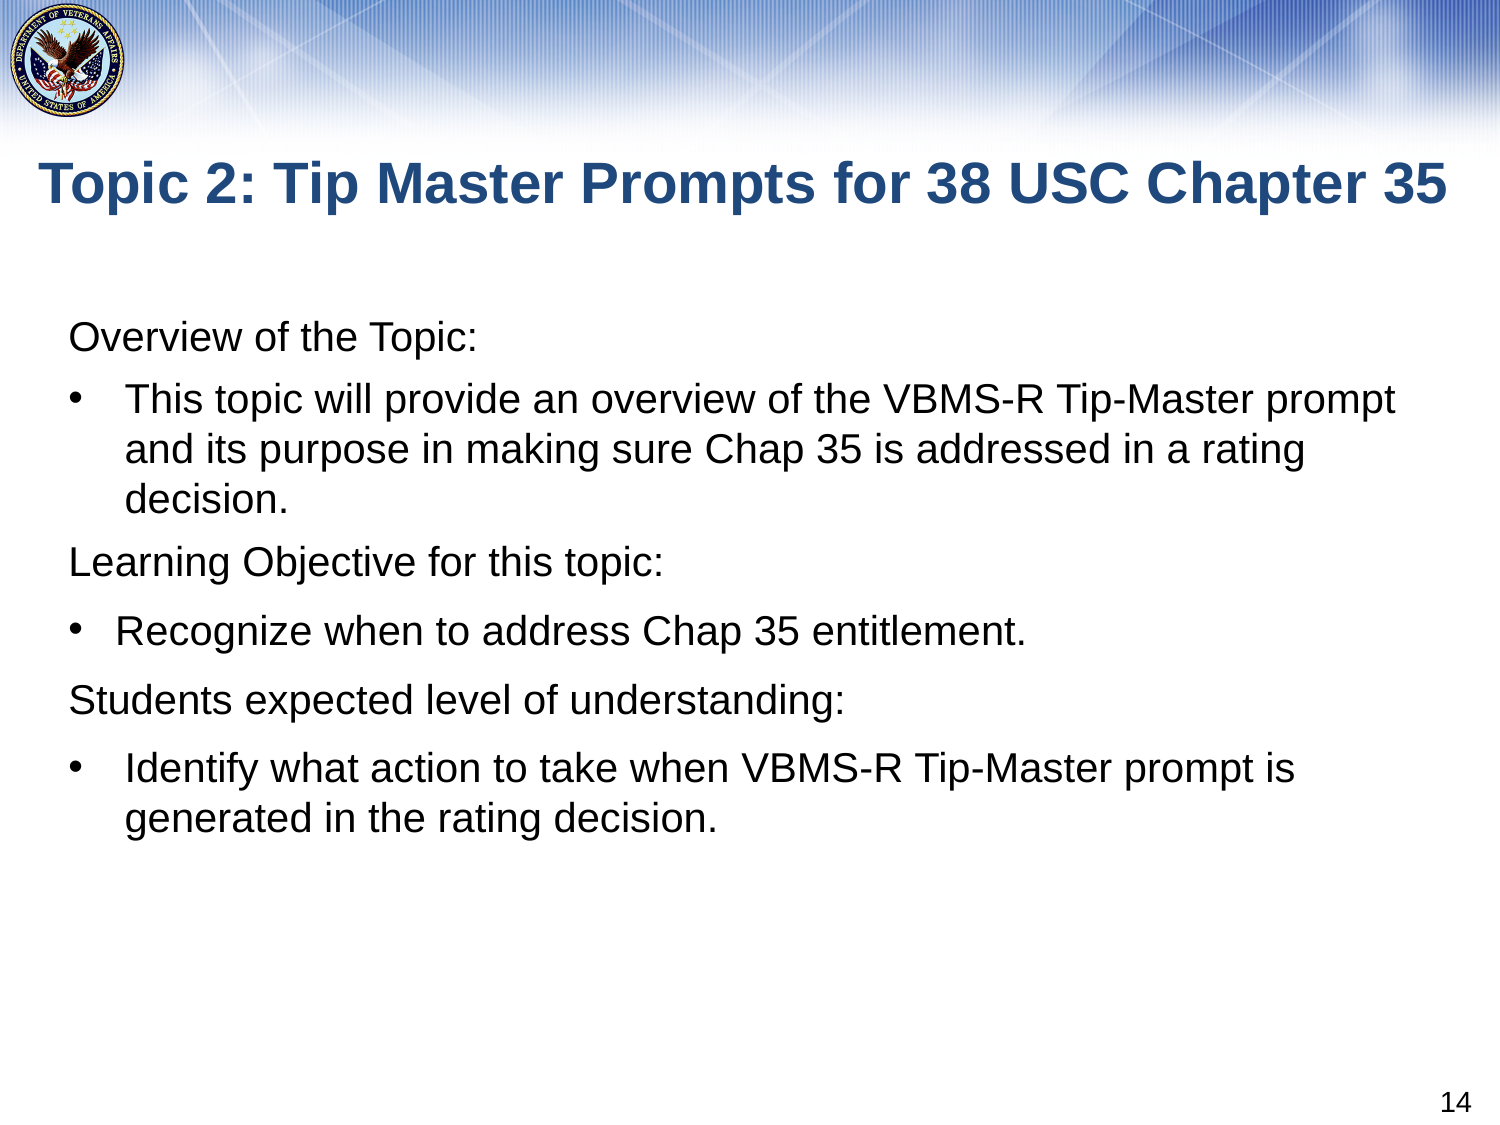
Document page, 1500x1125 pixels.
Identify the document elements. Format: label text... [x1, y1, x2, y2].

slide_number 14 [1136, 1083, 1487, 1125]
title Topic 2: Tip Master Prompts for 38 USC Chapter 35 [21, 137, 1468, 303]
text_box Overview of the Topic: This topic will provide an overview of the VBMS-R Tip-Master prompt and its purpose in making sure Chap 35 is addressed in a rating decision. Learning Objective for this topic: Recognize when to address Chap 35 entitlement. Students expected level of understanding: Identify what action to take when VBMS-R Tip-Master prompt is generated in the rating decision. [53, 302, 1447, 849]
picture [0, 0, 1500, 1062]
